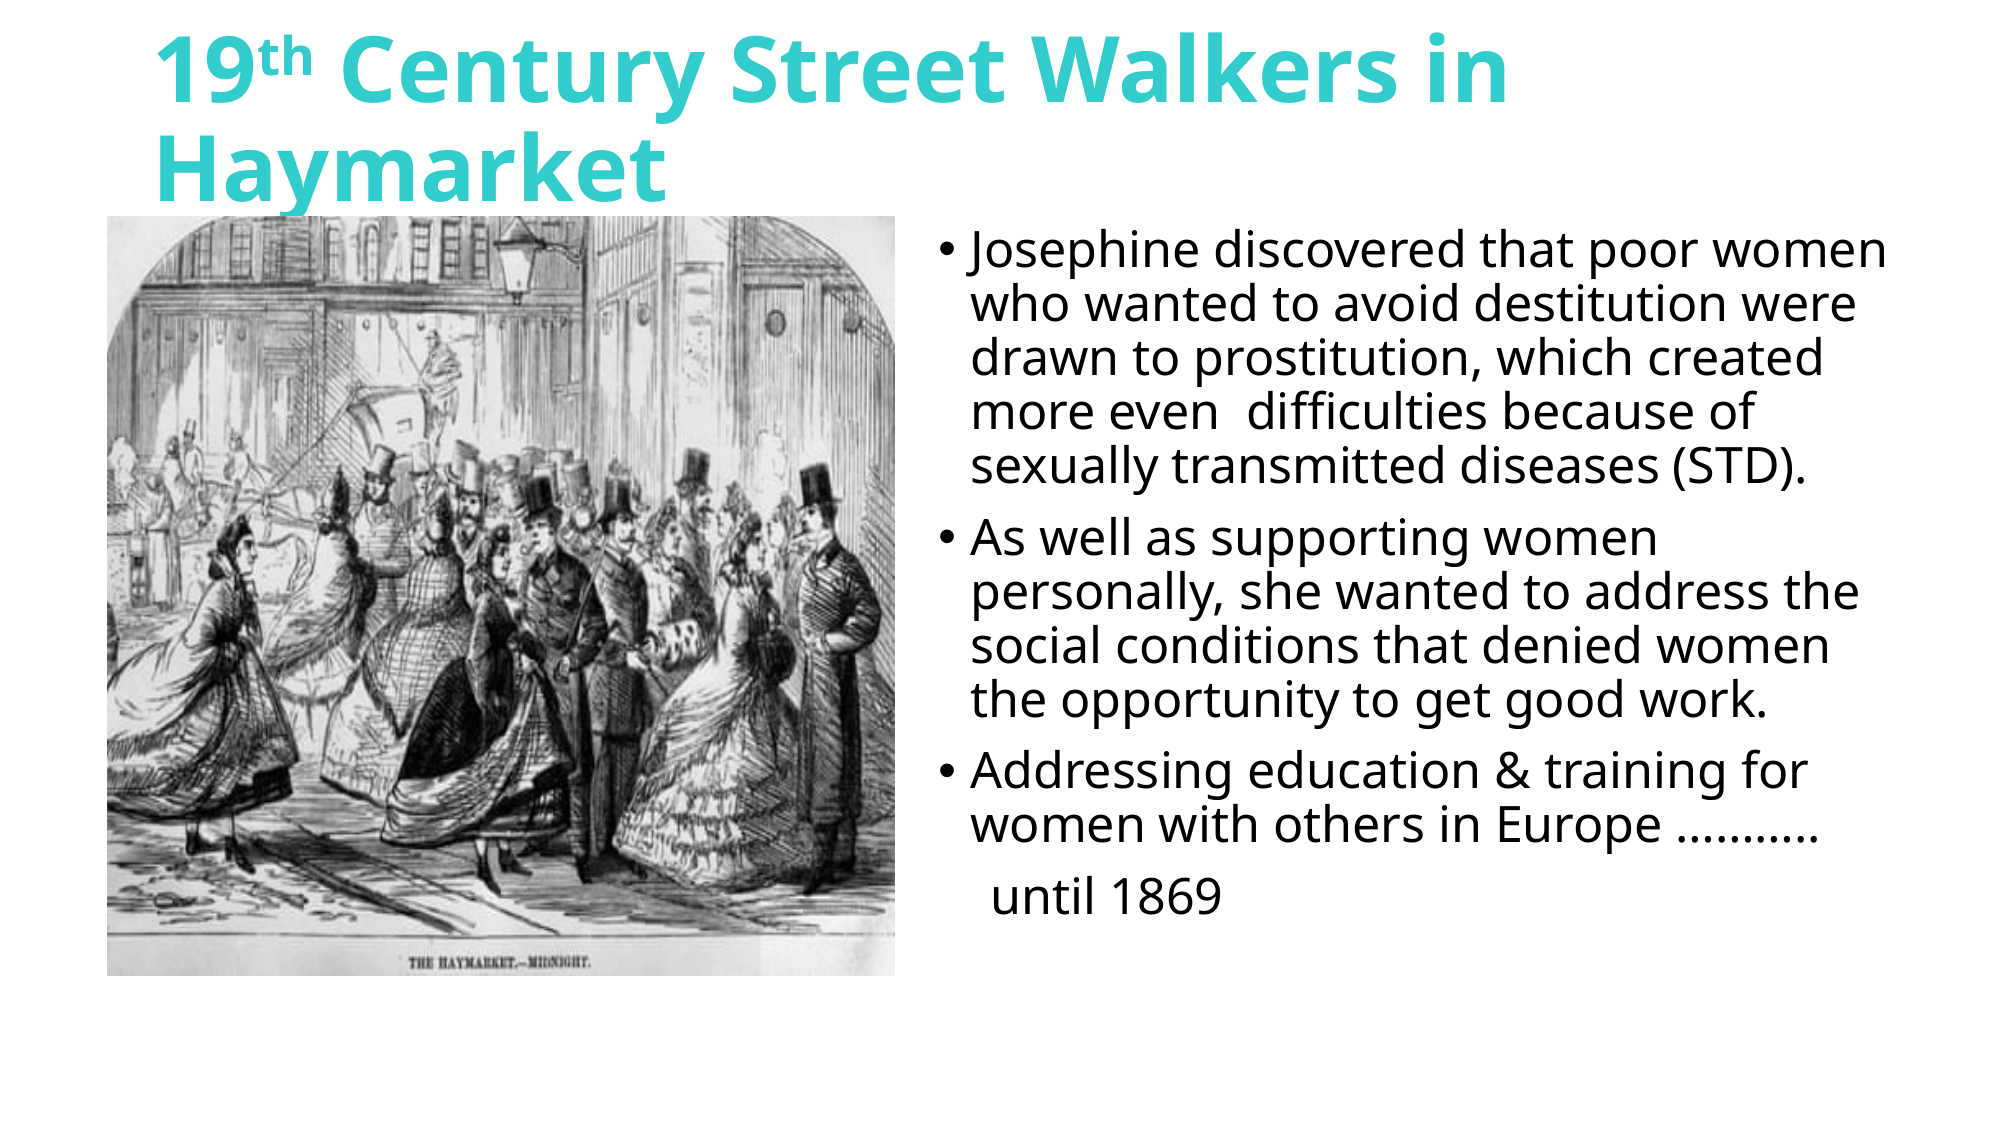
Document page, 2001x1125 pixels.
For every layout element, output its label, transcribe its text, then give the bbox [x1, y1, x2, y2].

list Josephine discovered that poor women who wanted to avoid destitution were drawn to prostitution, which created more even difficulties because of sexually transmitted diseases (STD). As well as supporting women personally, she wanted to address the social conditions that denied women the opportunity to get good work. Addressing education & training for women with others in Europe ……….. until 1869 [923, 216, 1915, 1014]
title 19th Century Street Walkers in Haymarket [137, 59, 1863, 185]
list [107, 216, 895, 976]
